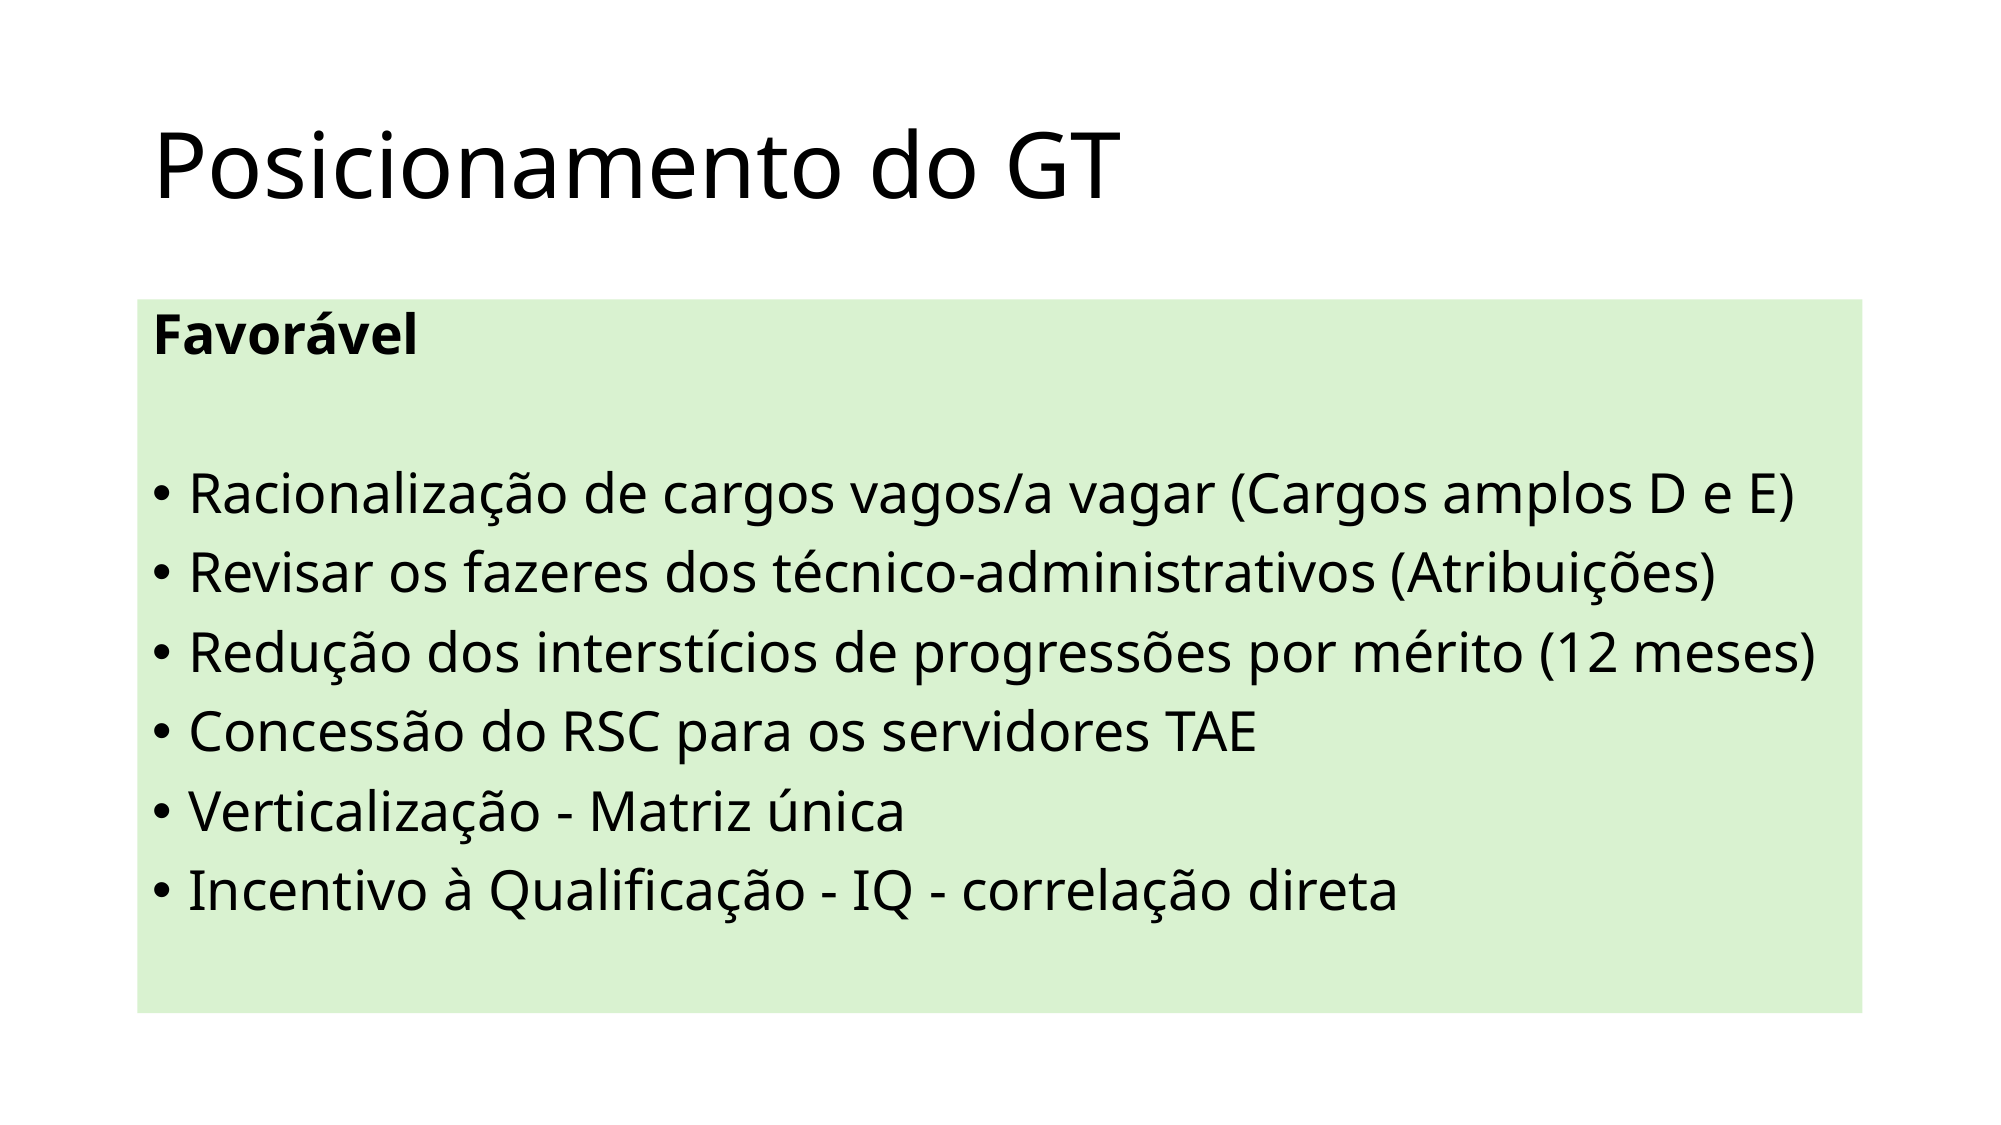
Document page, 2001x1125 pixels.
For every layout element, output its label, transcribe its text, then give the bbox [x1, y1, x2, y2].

title Posicionamento do GT [137, 59, 1863, 278]
list Favorável Racionalização de cargos vagos/a vagar (Cargos amplos D e E) Revisar os fazeres dos técnico-administrativos (Atribuições) Redução dos interstícios de progressões por mérito (12 meses) Concessão do RSC para os servidores TAE Verticalização - Matriz única Incentivo à Qualificação - IQ - correlação direta [137, 299, 1863, 1014]
